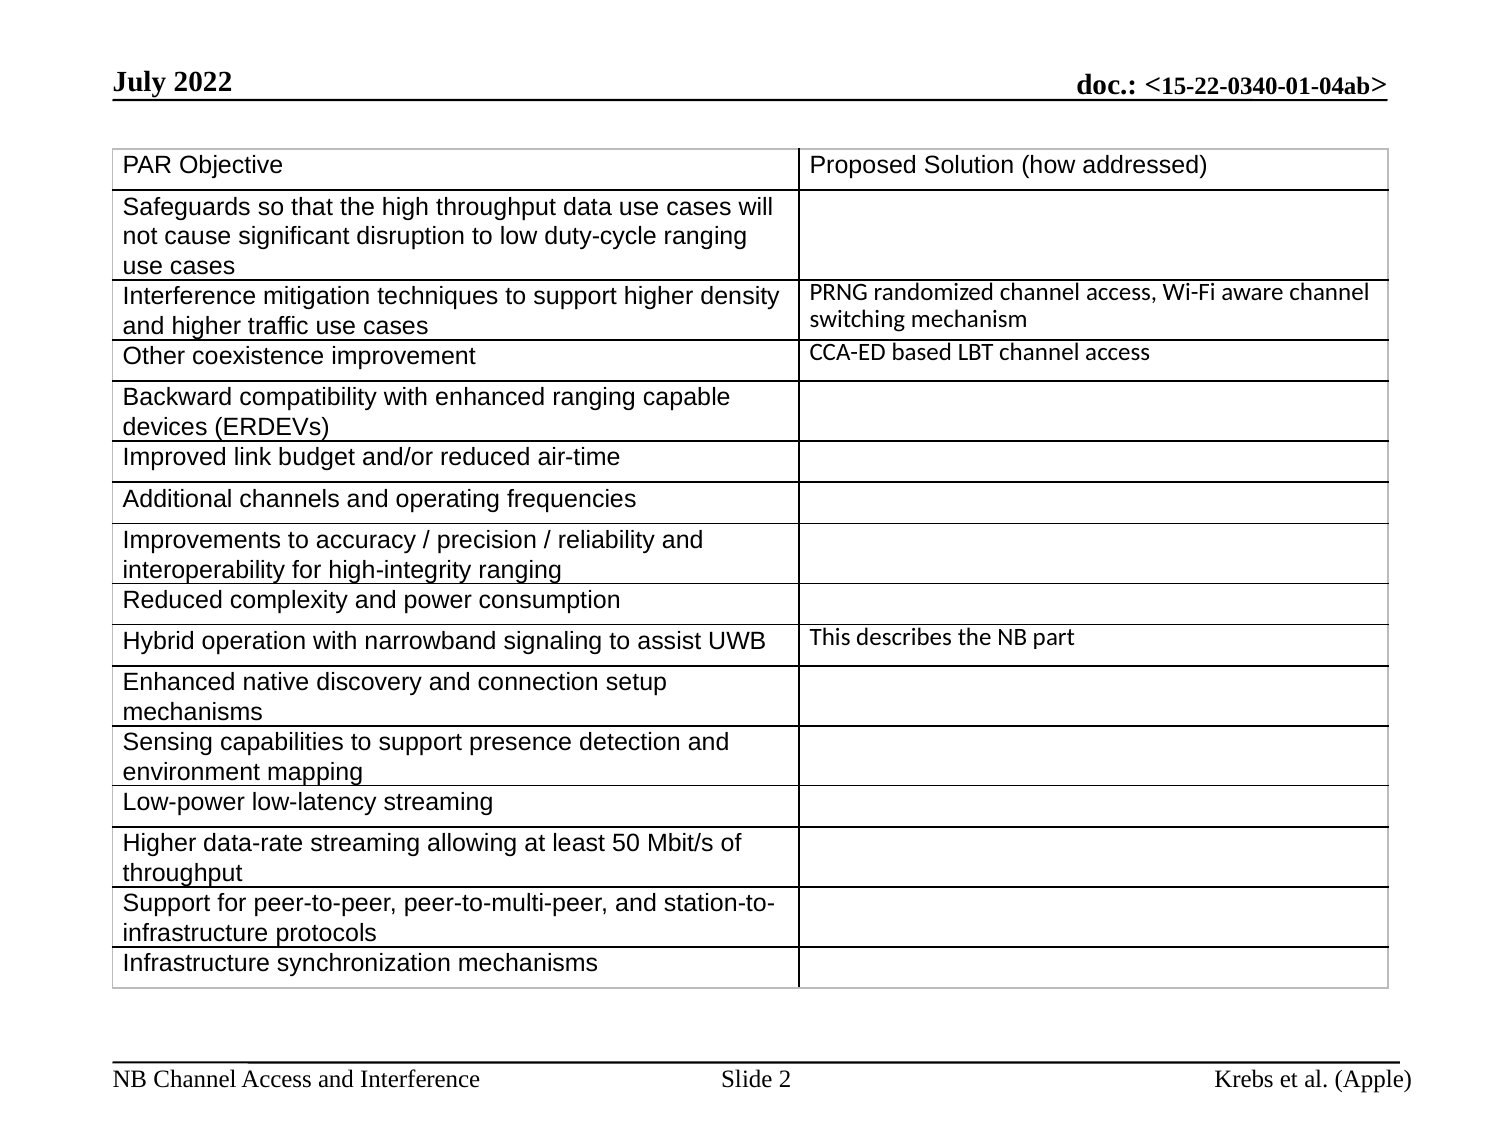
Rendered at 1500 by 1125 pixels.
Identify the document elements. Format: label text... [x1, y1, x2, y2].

table_cell Reduced complexity and power consumption [113, 584, 798, 624]
table_cell Low-power low-latency streaming [113, 786, 798, 826]
table_cell Improvements to accuracy / precision / reliability and interoperability for high-integrity ranging [113, 524, 798, 583]
slide_number Slide 2 [712, 1062, 800, 1093]
table_cell PRNG randomized channel access, Wi-Fi aware channel switching mechanism [800, 281, 1387, 339]
table_cell Infrastructure synchronization mechanisms [113, 948, 798, 987]
table_cell [800, 727, 1387, 785]
table_cell [800, 584, 1387, 624]
footer Krebs et al. (Apple) [900, 1062, 1413, 1093]
table_cell [800, 948, 1387, 987]
table_cell Safeguards so that the high throughput data use cases will not cause significant disruption to low duty-cycle ranging use cases [113, 191, 798, 279]
table_cell Higher data-rate streaming allowing at least 50 Mbit/s of throughput [113, 828, 798, 886]
table_cell Improved link budget and/or reduced air-time [113, 442, 798, 481]
table_cell [800, 888, 1387, 946]
table_cell [800, 667, 1387, 725]
table_cell Additional channels and operating frequencies [113, 483, 798, 523]
table_cell [800, 442, 1387, 481]
table_cell [800, 828, 1387, 886]
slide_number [112, 62, 375, 98]
table_cell [800, 786, 1387, 826]
table_cell [800, 524, 1387, 583]
table_header Proposed Solution (how addressed) [800, 150, 1387, 189]
table_cell [800, 382, 1387, 440]
table_cell Hybrid operation with narrowband signaling to assist UWB [113, 625, 798, 665]
table_cell Sensing capabilities to support presence detection and environment mapping [113, 727, 798, 785]
table_header PAR Objective [113, 150, 798, 189]
table_cell Enhanced native discovery and connection setup mechanisms [113, 667, 798, 725]
table_cell [800, 483, 1387, 523]
table_cell Support for peer-to-peer, peer-to-multi-peer, and station-to-infrastructure protocols [113, 888, 798, 946]
table_cell Backward compatibility with enhanced ranging capable devices (ERDEVs) [113, 382, 798, 440]
table_cell CCA-ED based LBT channel access [800, 341, 1387, 380]
table_cell This describes the NB part [800, 625, 1387, 665]
table_cell Interference mitigation techniques to support higher density and higher traffic use cases [113, 281, 798, 339]
table_cell [800, 191, 1387, 279]
table_cell Other coexistence improvement [113, 341, 798, 380]
